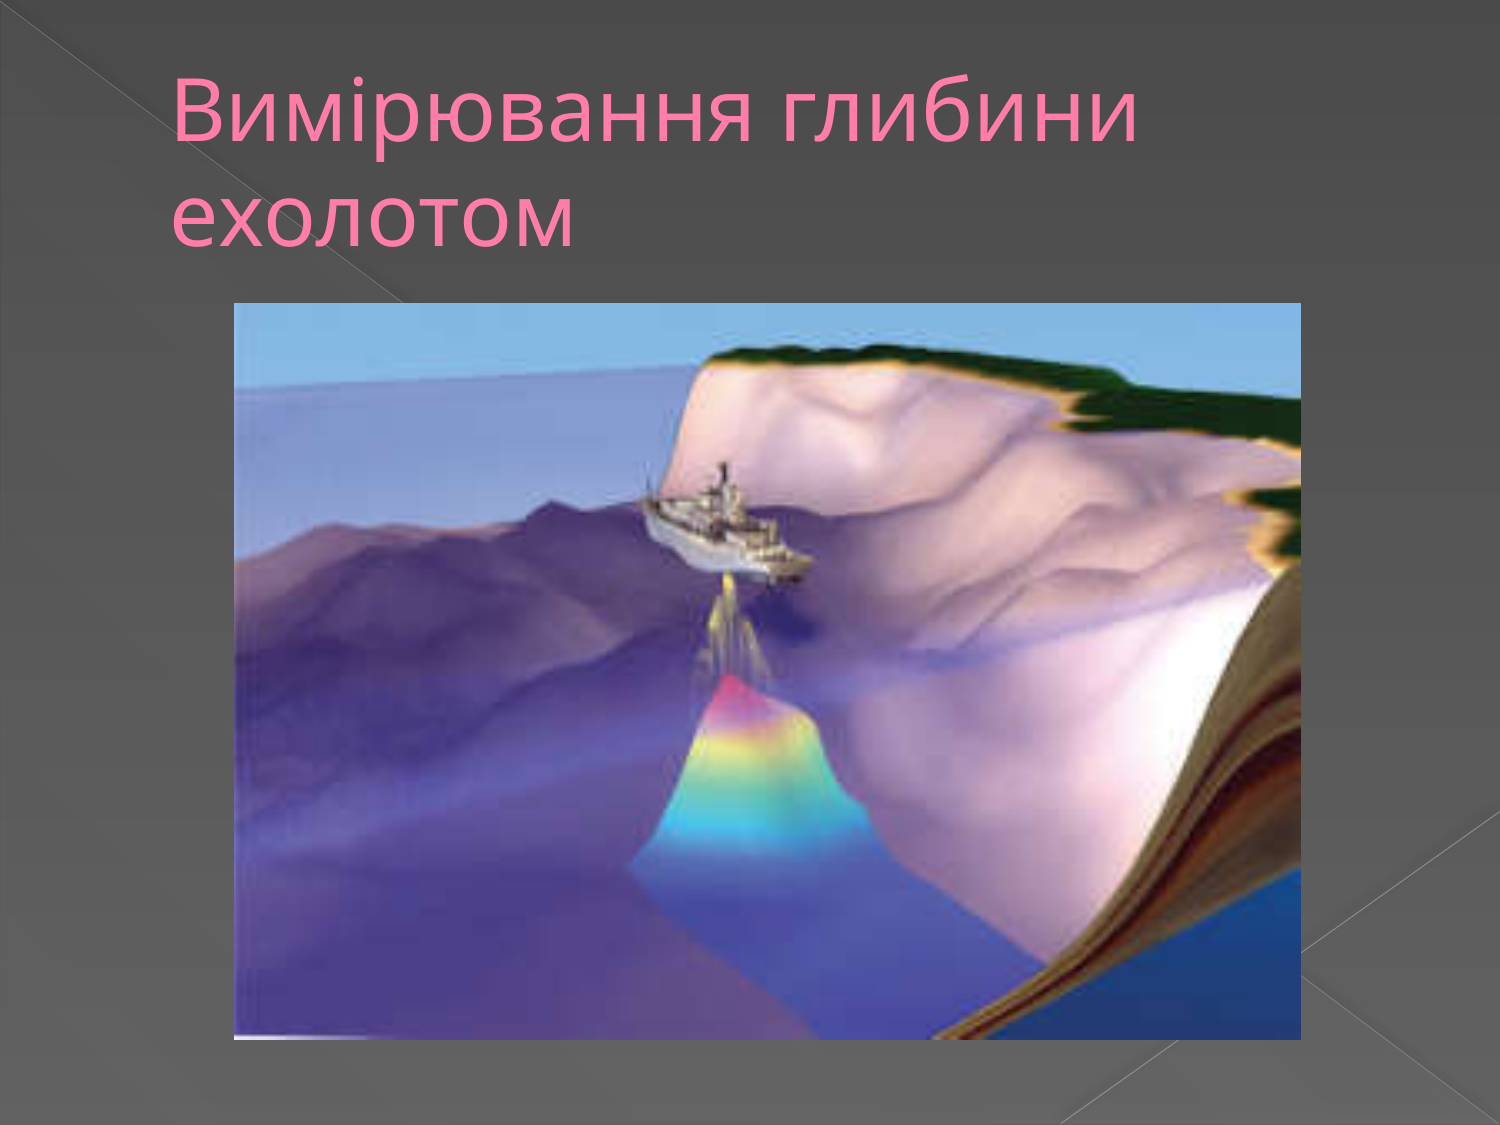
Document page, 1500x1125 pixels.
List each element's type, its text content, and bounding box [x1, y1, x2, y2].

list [234, 303, 1301, 1041]
title Вимірювання глибини ехолотом [75, 43, 1425, 274]
